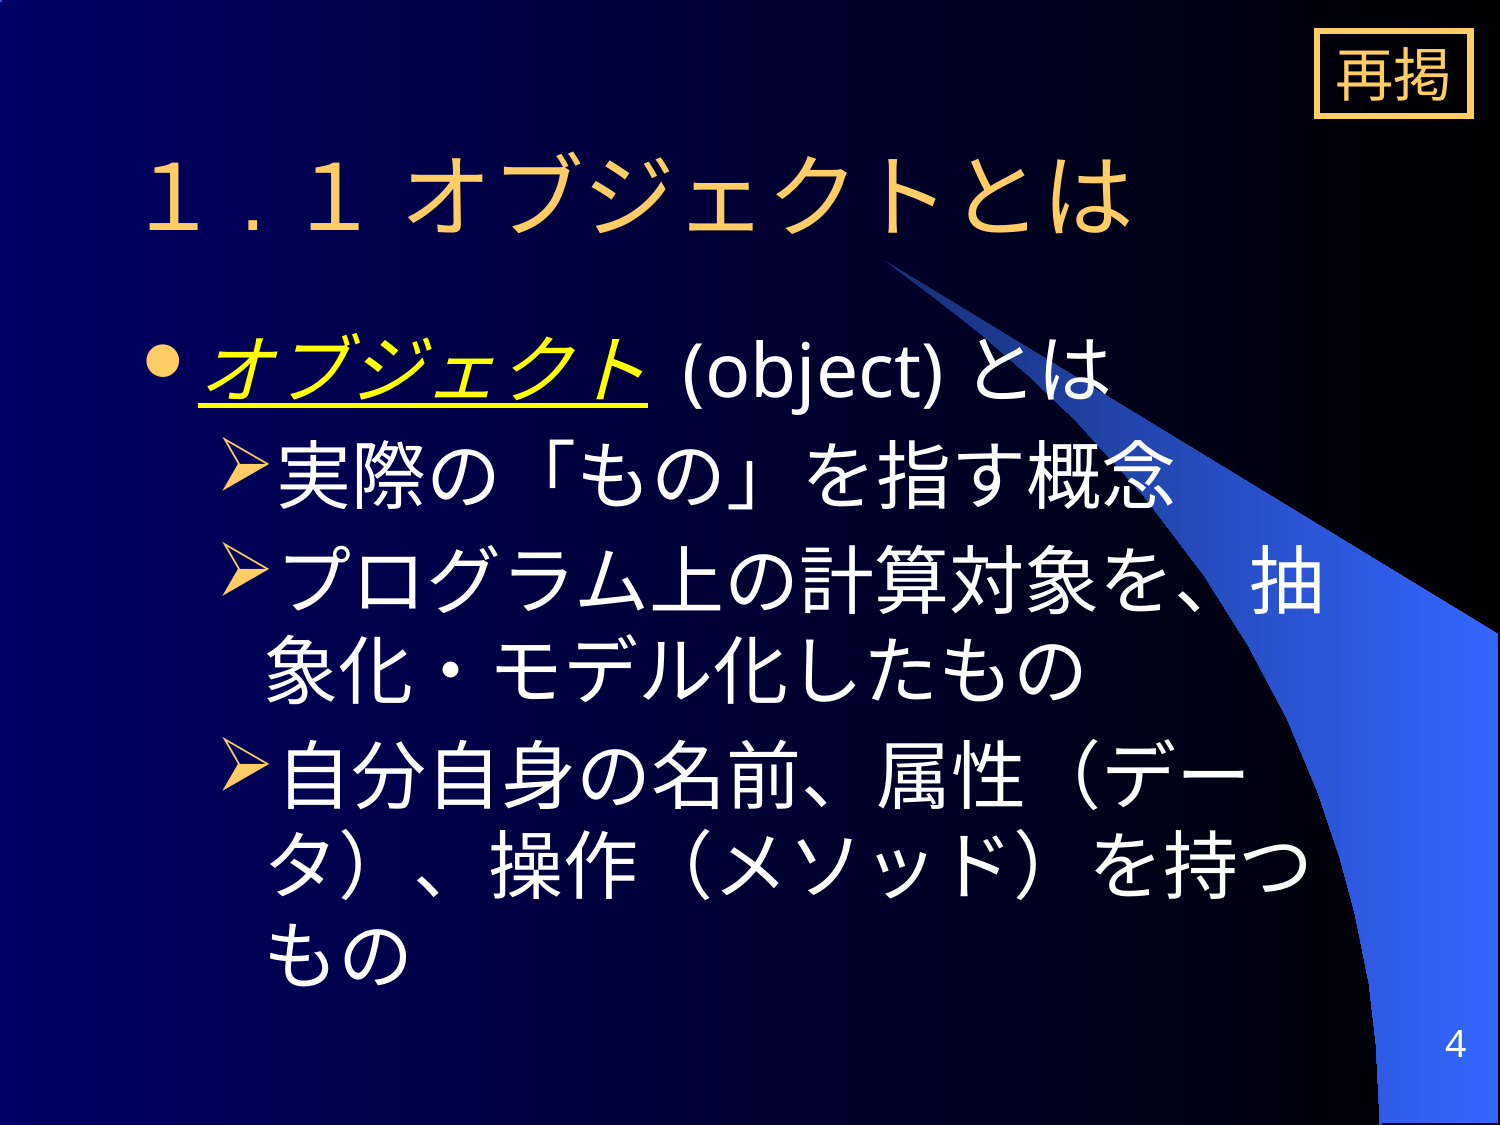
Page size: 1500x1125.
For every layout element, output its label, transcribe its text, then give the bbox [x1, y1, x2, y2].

title １.１ オブジェクトとは [111, 99, 1438, 288]
text_box 4 [1328, 1008, 1482, 1071]
list オブジェクト (object)とは 実際の「もの」を指す概念 プログラム上の計算対象を、抽象化・モデル化したもの 自分自身の名前、属性（データ）、操作（メソッド）を持つもの [111, 324, 1388, 1001]
text_box 再掲 [1316, 31, 1471, 116]
